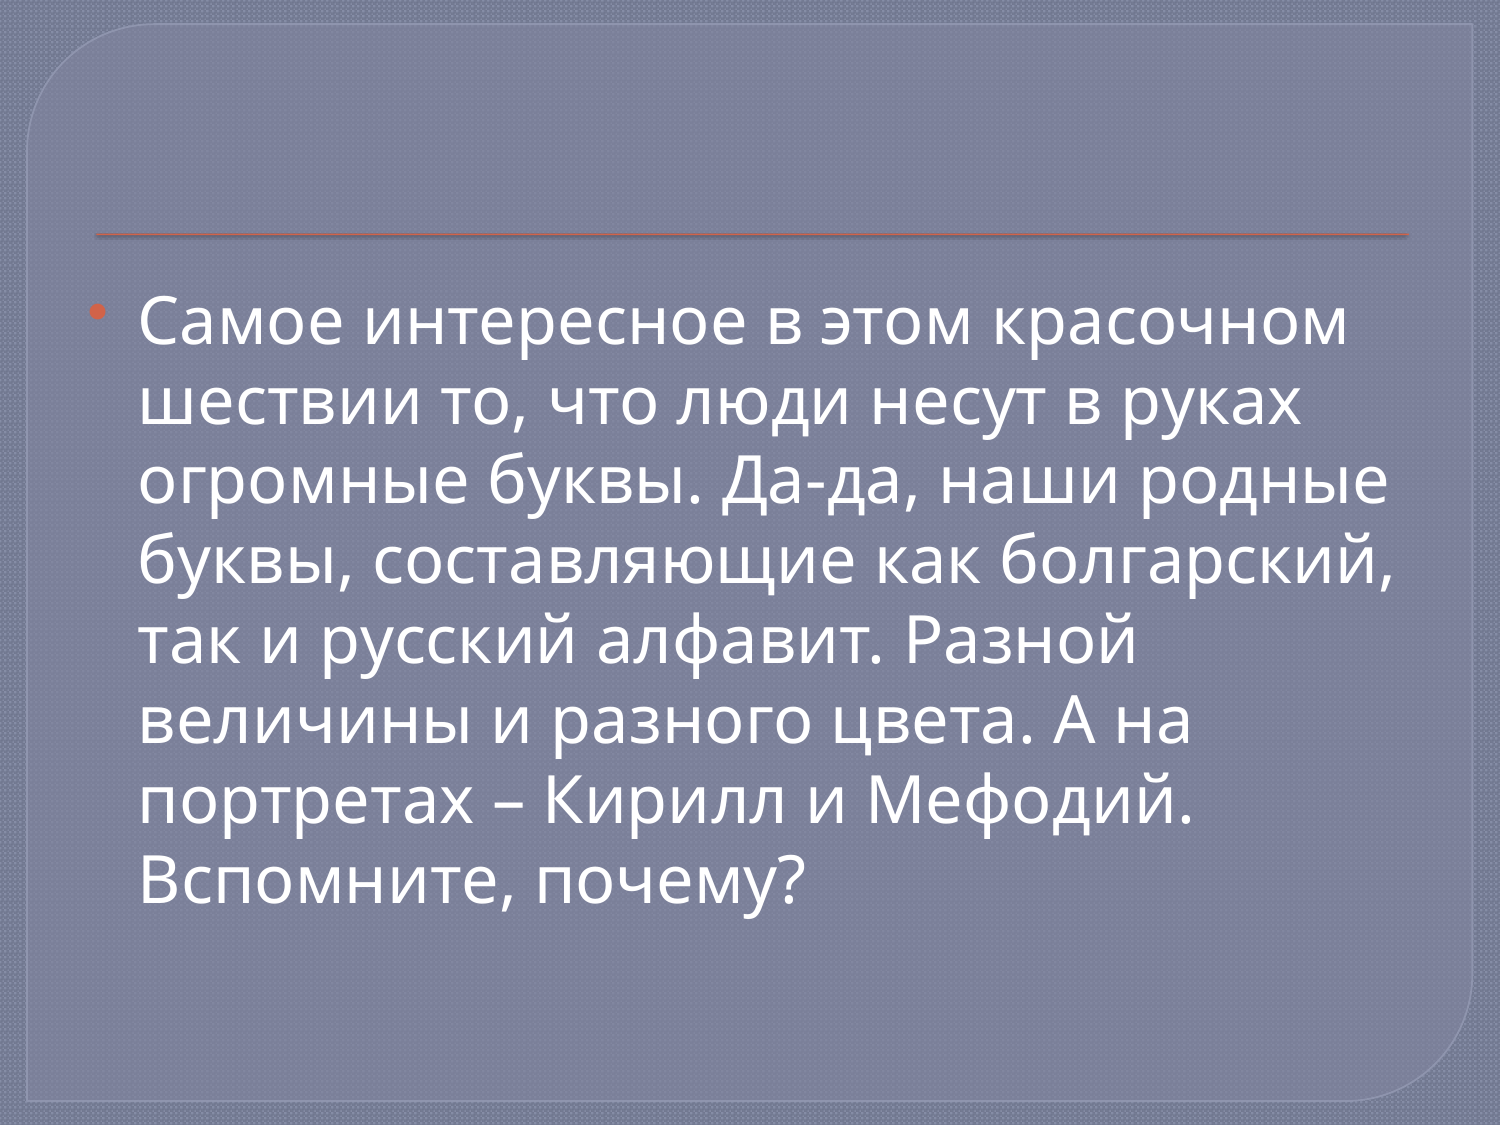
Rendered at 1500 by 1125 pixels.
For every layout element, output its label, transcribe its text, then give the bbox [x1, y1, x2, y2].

list Самое интересное в этом красочном шествии то, что люди несут в руках огромные буквы. Да-да, наши родные буквы, составляющие как болгарский, так и русский алфавит. Разной величины и разного цвета. А на портретах – Кирилл и Мефодий. Вспомните, почему? [75, 270, 1425, 1013]
